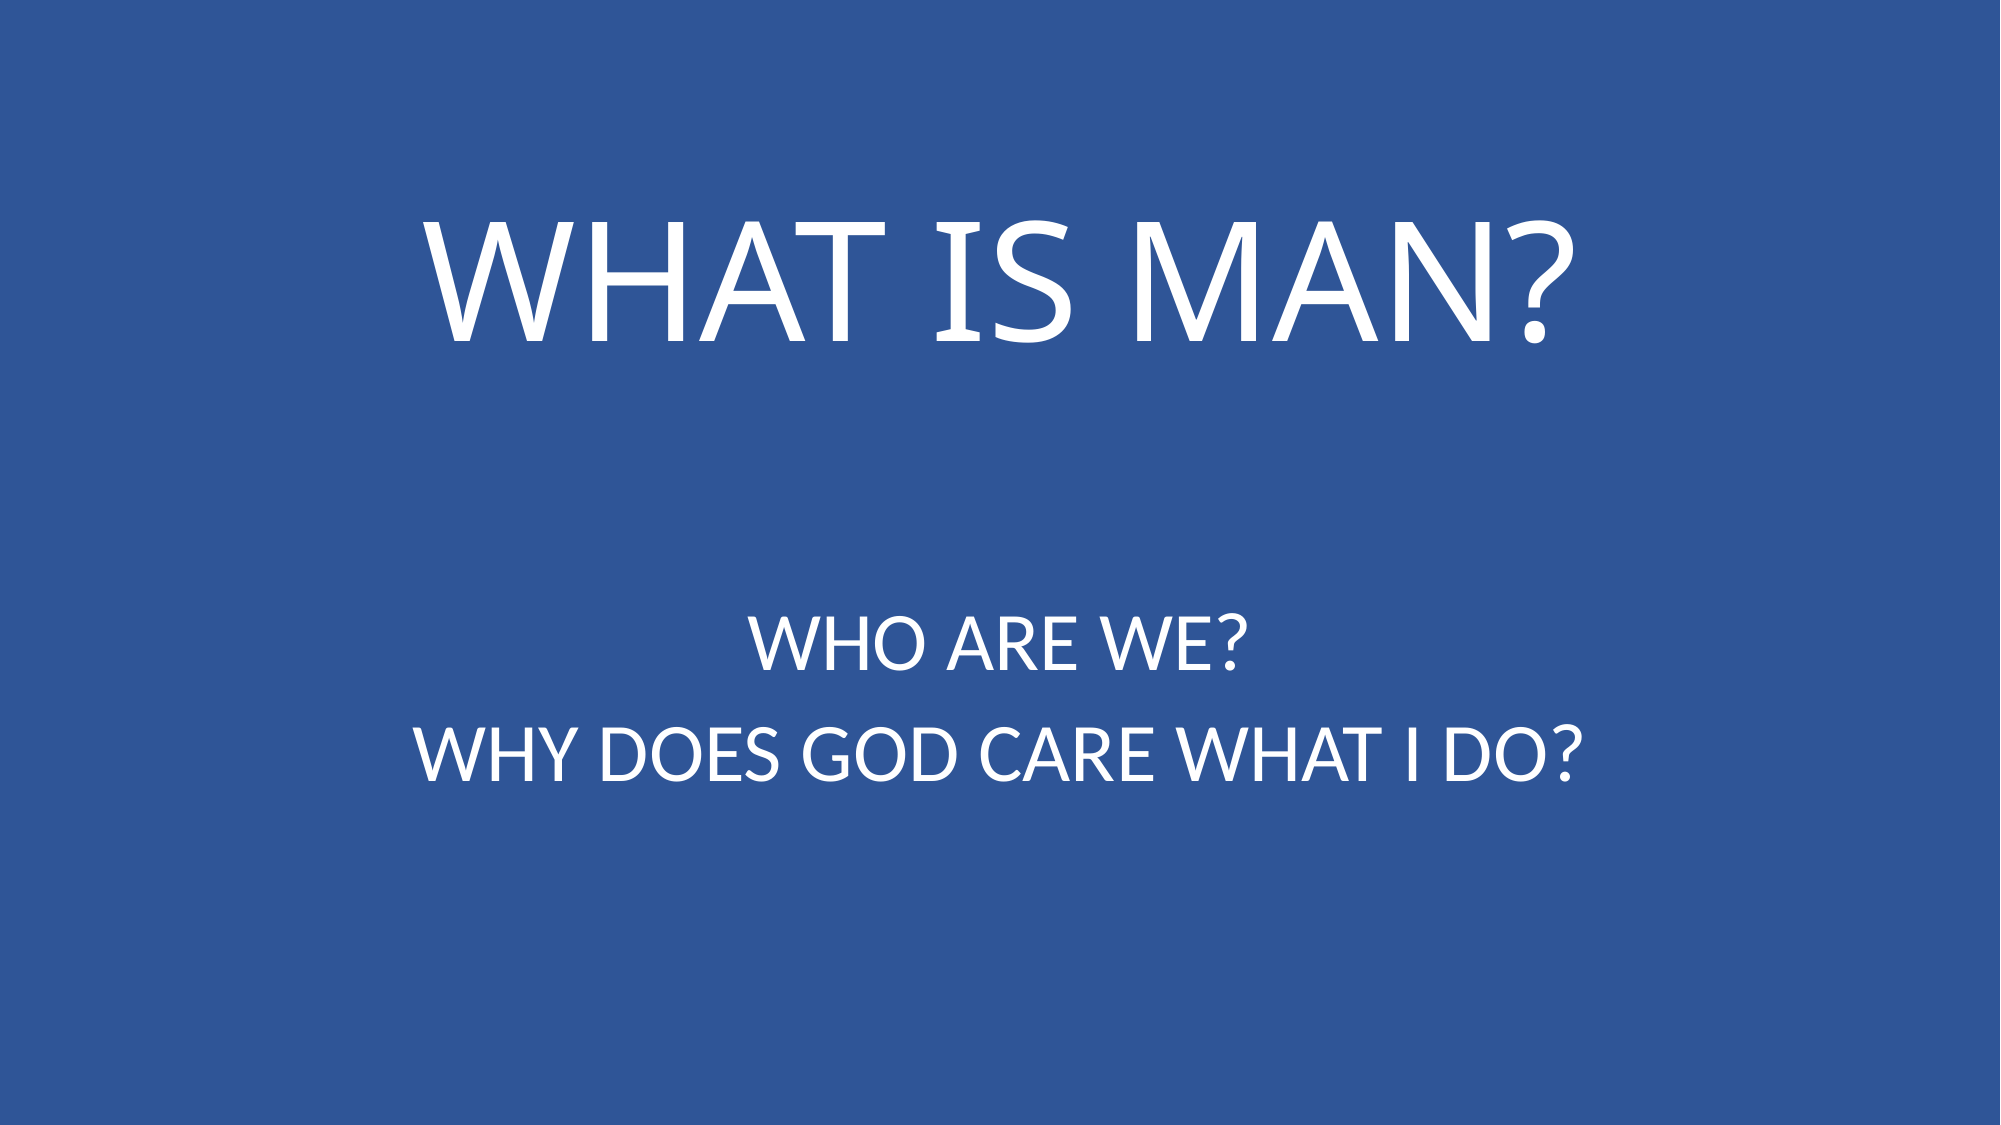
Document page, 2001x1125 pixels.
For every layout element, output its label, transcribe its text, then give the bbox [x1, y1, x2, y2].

subtitle WHO ARE WE? WHY DOES GOD CARE WHAT I DO? [249, 590, 1750, 863]
title WHAT IS MAN? [249, 184, 1750, 385]
